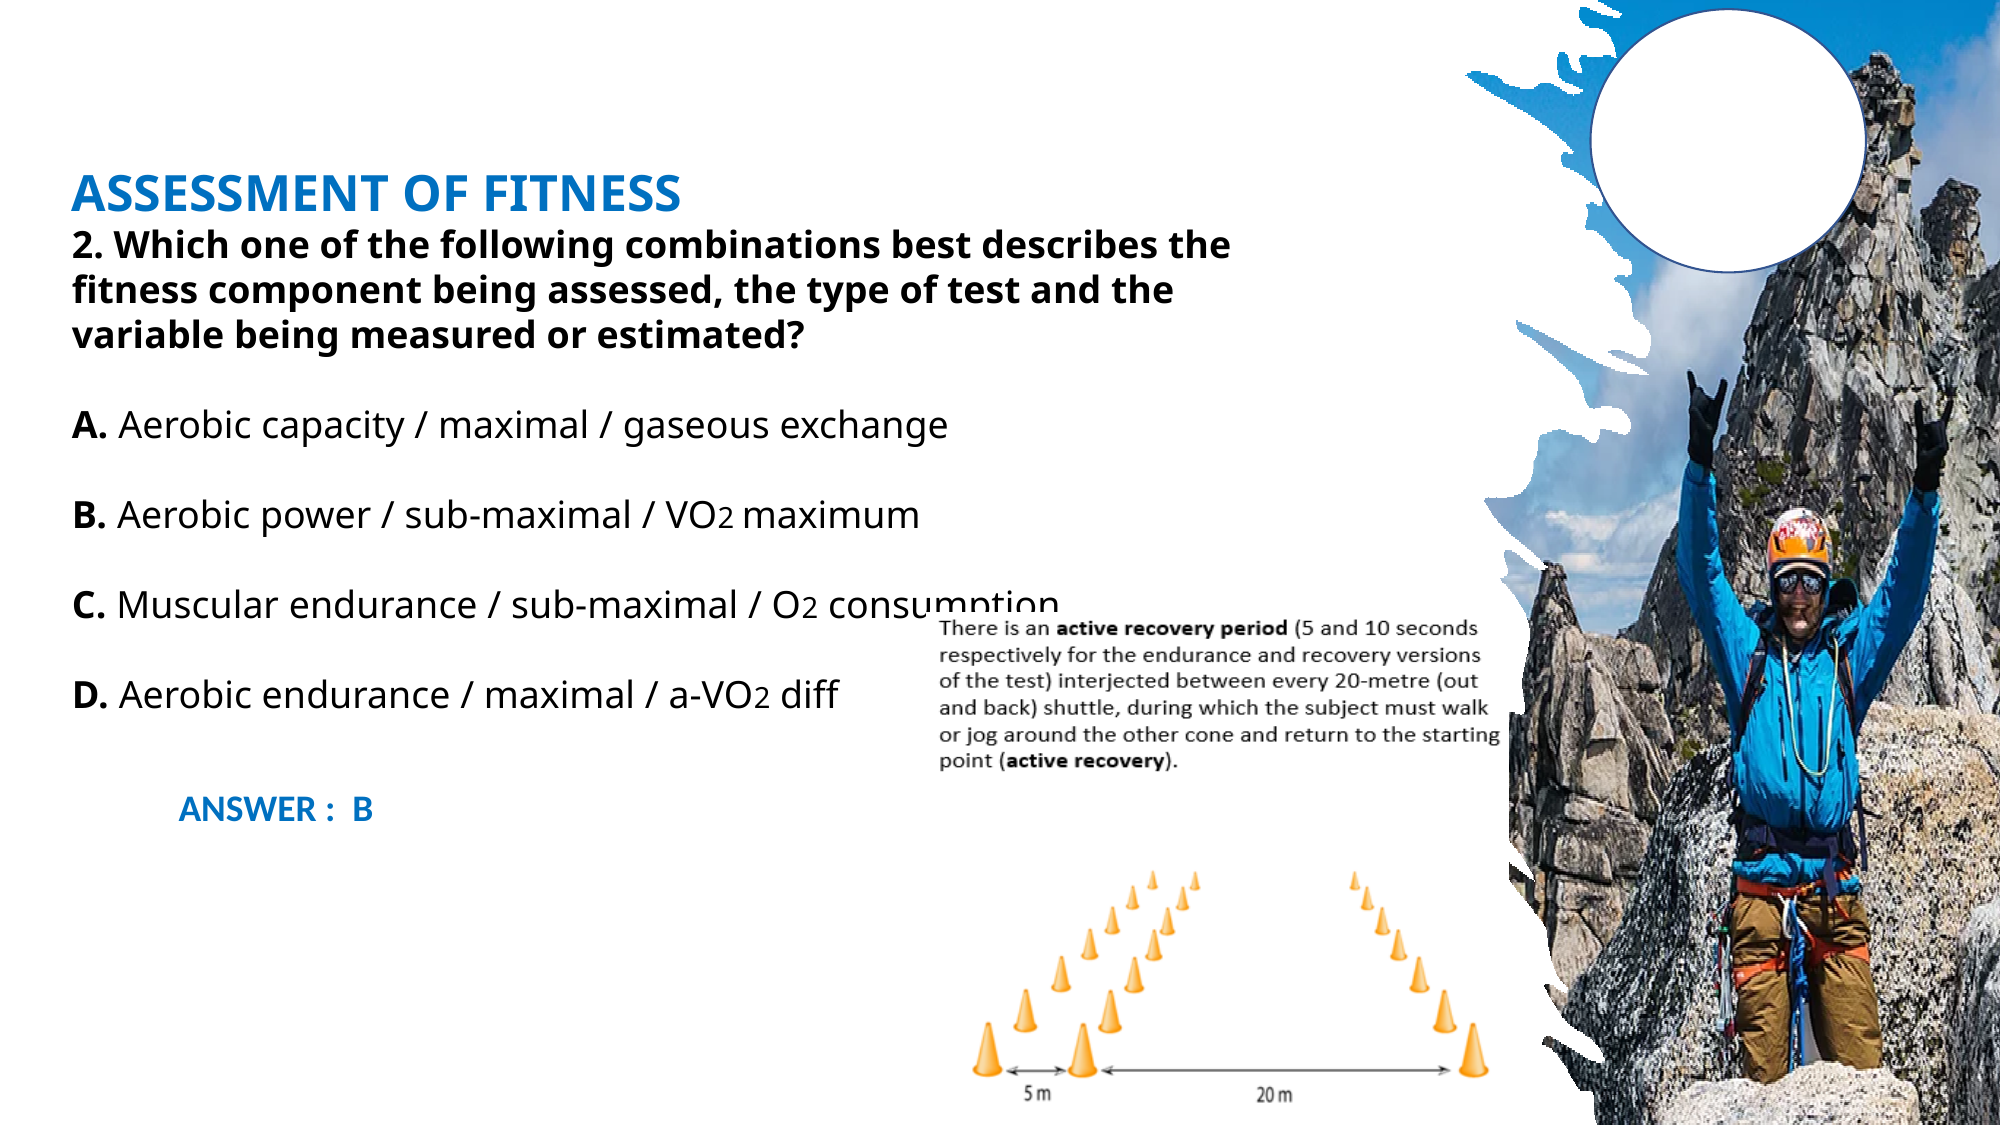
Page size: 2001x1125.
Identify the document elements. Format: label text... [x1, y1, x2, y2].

picture [925, 0, 2000, 1125]
text_box ASSESSMENT OF FITNESS 2. Which one of the following combinations best describes the fitness component being assessed, the type of test and the variable being measured or estimated? A. Aerobic capacity / maximal / gaseous exchange B. Aerobic power / sub-maximal / VO2 maximum C. Muscular endurance / sub-maximal / O2 consumption D. Aerobic endurance / maximal / a-VO2 diff [57, 153, 1308, 769]
text_box ANSWER : B [163, 776, 580, 837]
